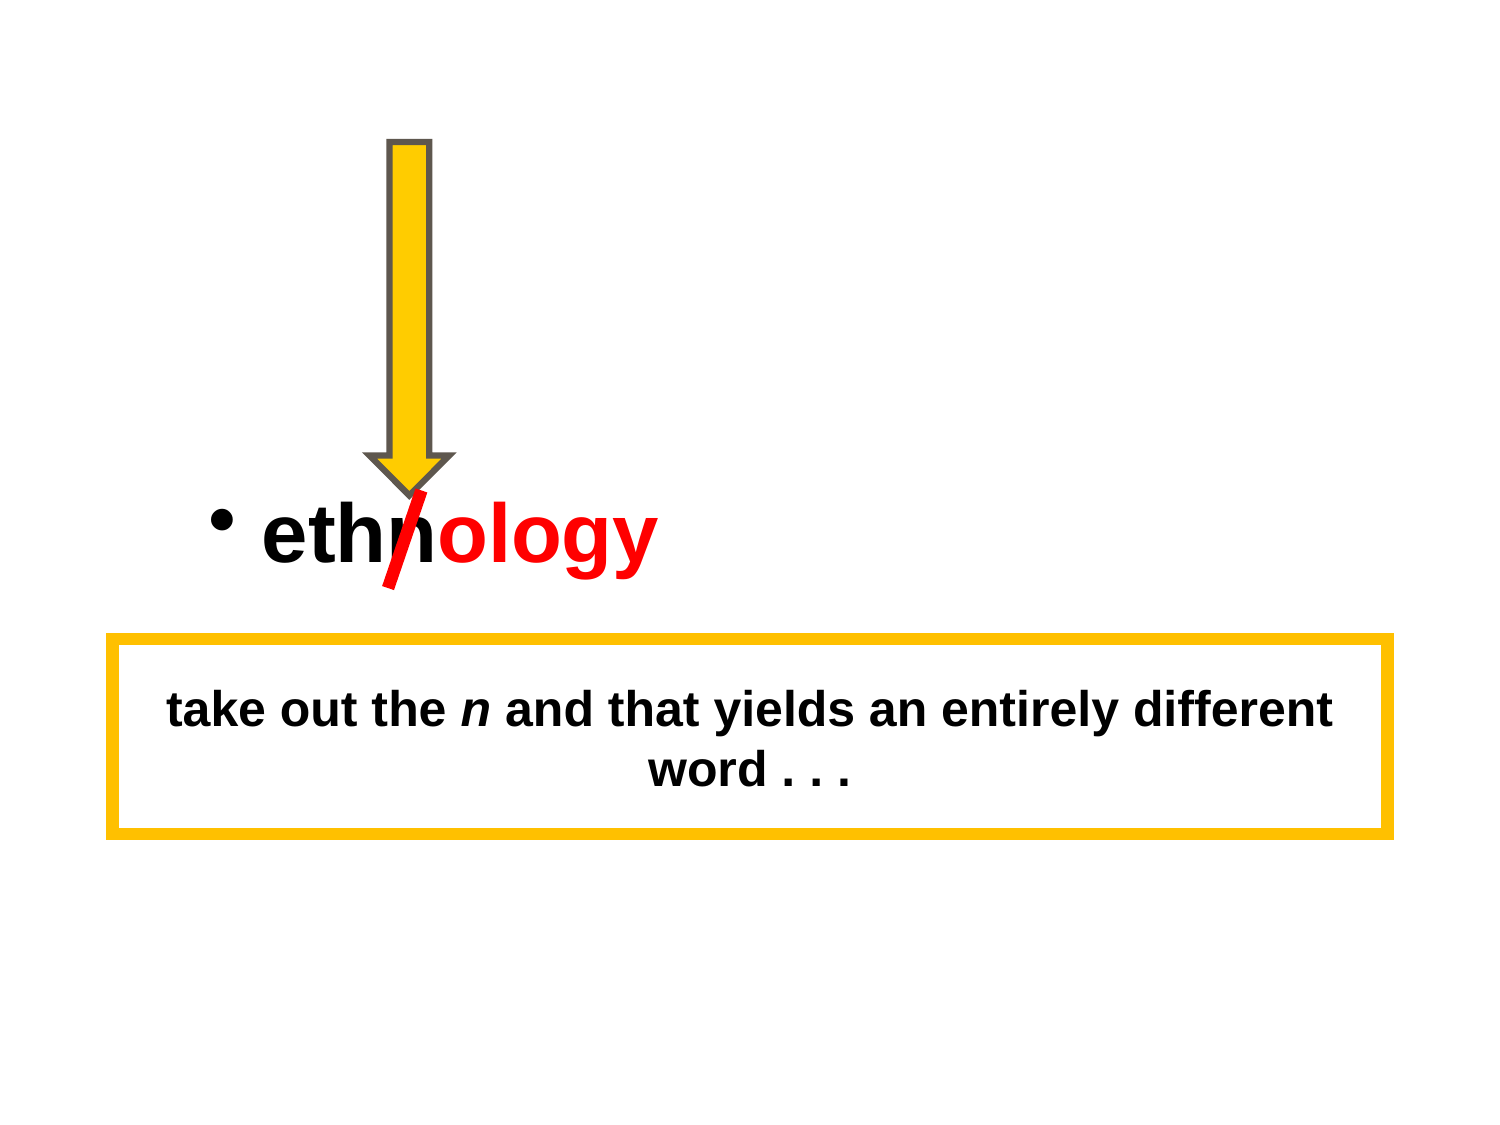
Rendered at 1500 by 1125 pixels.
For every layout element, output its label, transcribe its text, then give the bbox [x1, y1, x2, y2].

subtitle ethnology comparative study of cultures [193, 471, 1307, 639]
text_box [355, 522, 454, 557]
text_box [369, 141, 450, 496]
text_box take out the n and that yields an entirely different word . . . [112, 639, 1388, 834]
